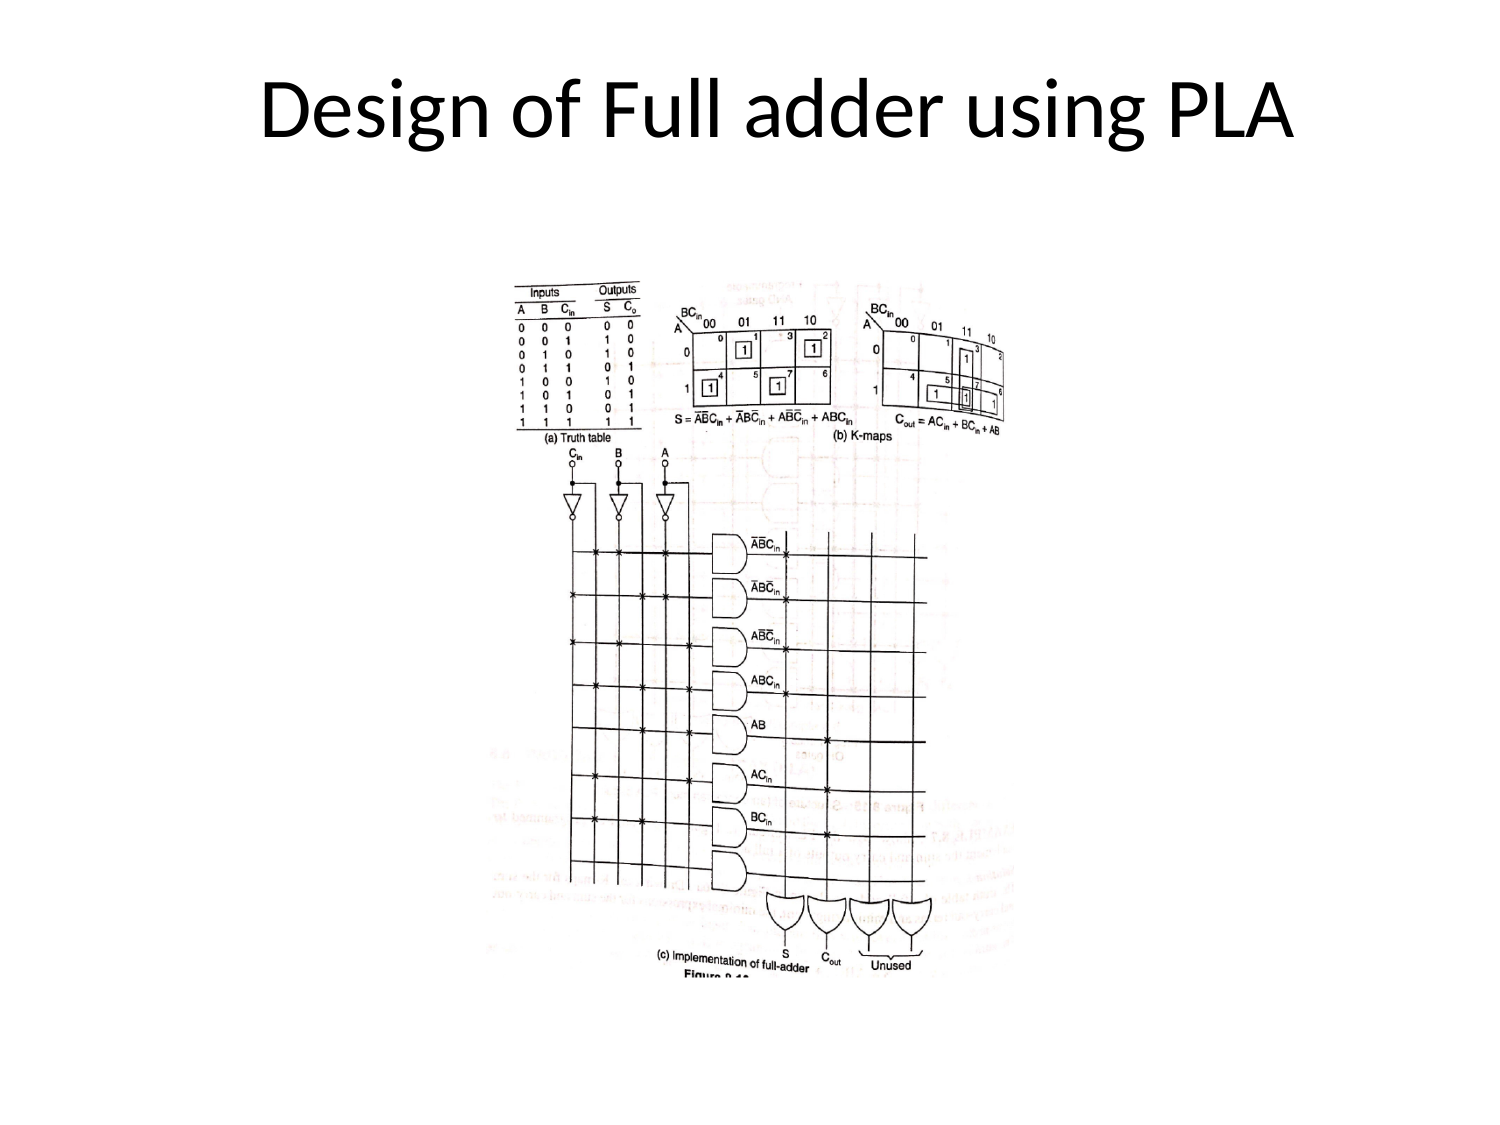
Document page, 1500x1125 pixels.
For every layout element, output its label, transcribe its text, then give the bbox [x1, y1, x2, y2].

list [486, 262, 1014, 1006]
title Design of Full adder using PLA [149, 44, 1426, 163]
